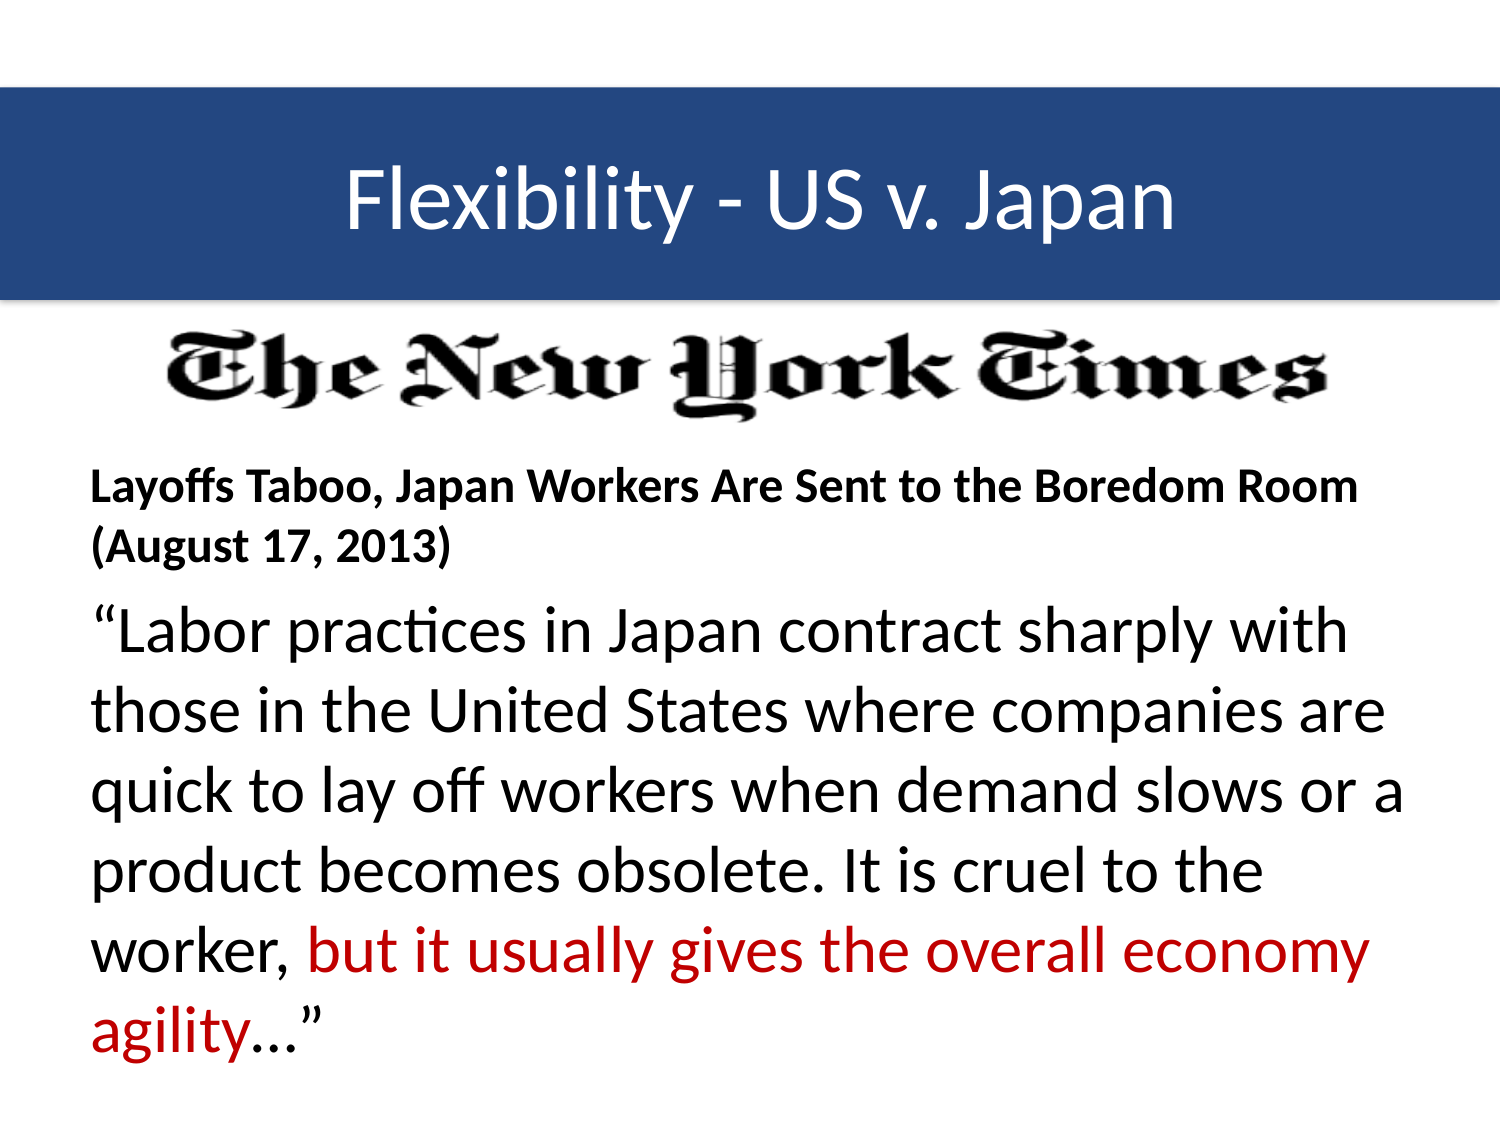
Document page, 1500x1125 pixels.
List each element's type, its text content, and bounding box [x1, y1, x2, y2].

list Layoffs Taboo, Japan Workers Are Sent to the Boredom Room (August 17, 2013) “Labor practices in Japan contract sharply with those in the United States where companies are quick to lay off workers when demand slows or a product becomes obsolete. It is cruel to the worker, but it usually gives the overall economy agility…” [75, 375, 1425, 1075]
title Flexibility - US v. Japan [23, 98, 1480, 287]
picture [162, 312, 1338, 426]
